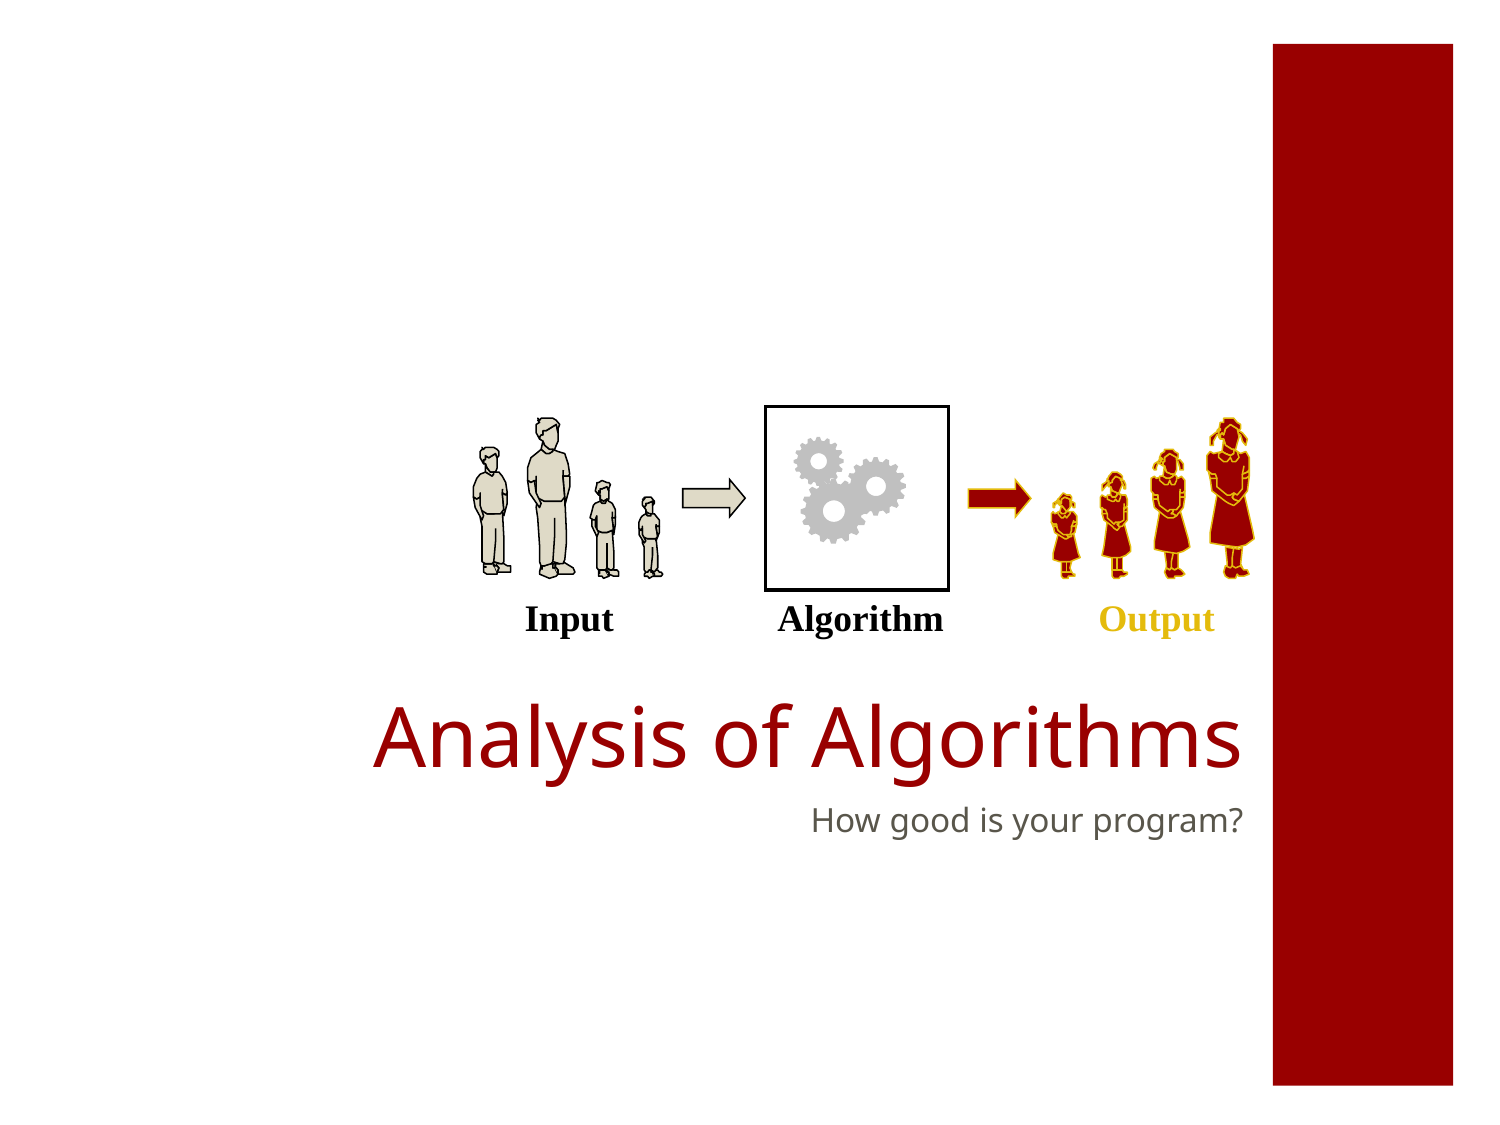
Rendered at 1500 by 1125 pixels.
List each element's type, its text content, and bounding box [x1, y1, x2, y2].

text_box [472, 417, 664, 579]
text_box [968, 479, 1031, 518]
list How good is your program? [444, 791, 1260, 1009]
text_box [1050, 417, 1255, 579]
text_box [765, 406, 949, 591]
text_box Output [1098, 594, 1215, 640]
title Analysis of Algorithms [0, 562, 1260, 792]
text_box Input [524, 593, 614, 640]
text_box Algorithm [777, 594, 945, 640]
text_box [682, 479, 746, 517]
